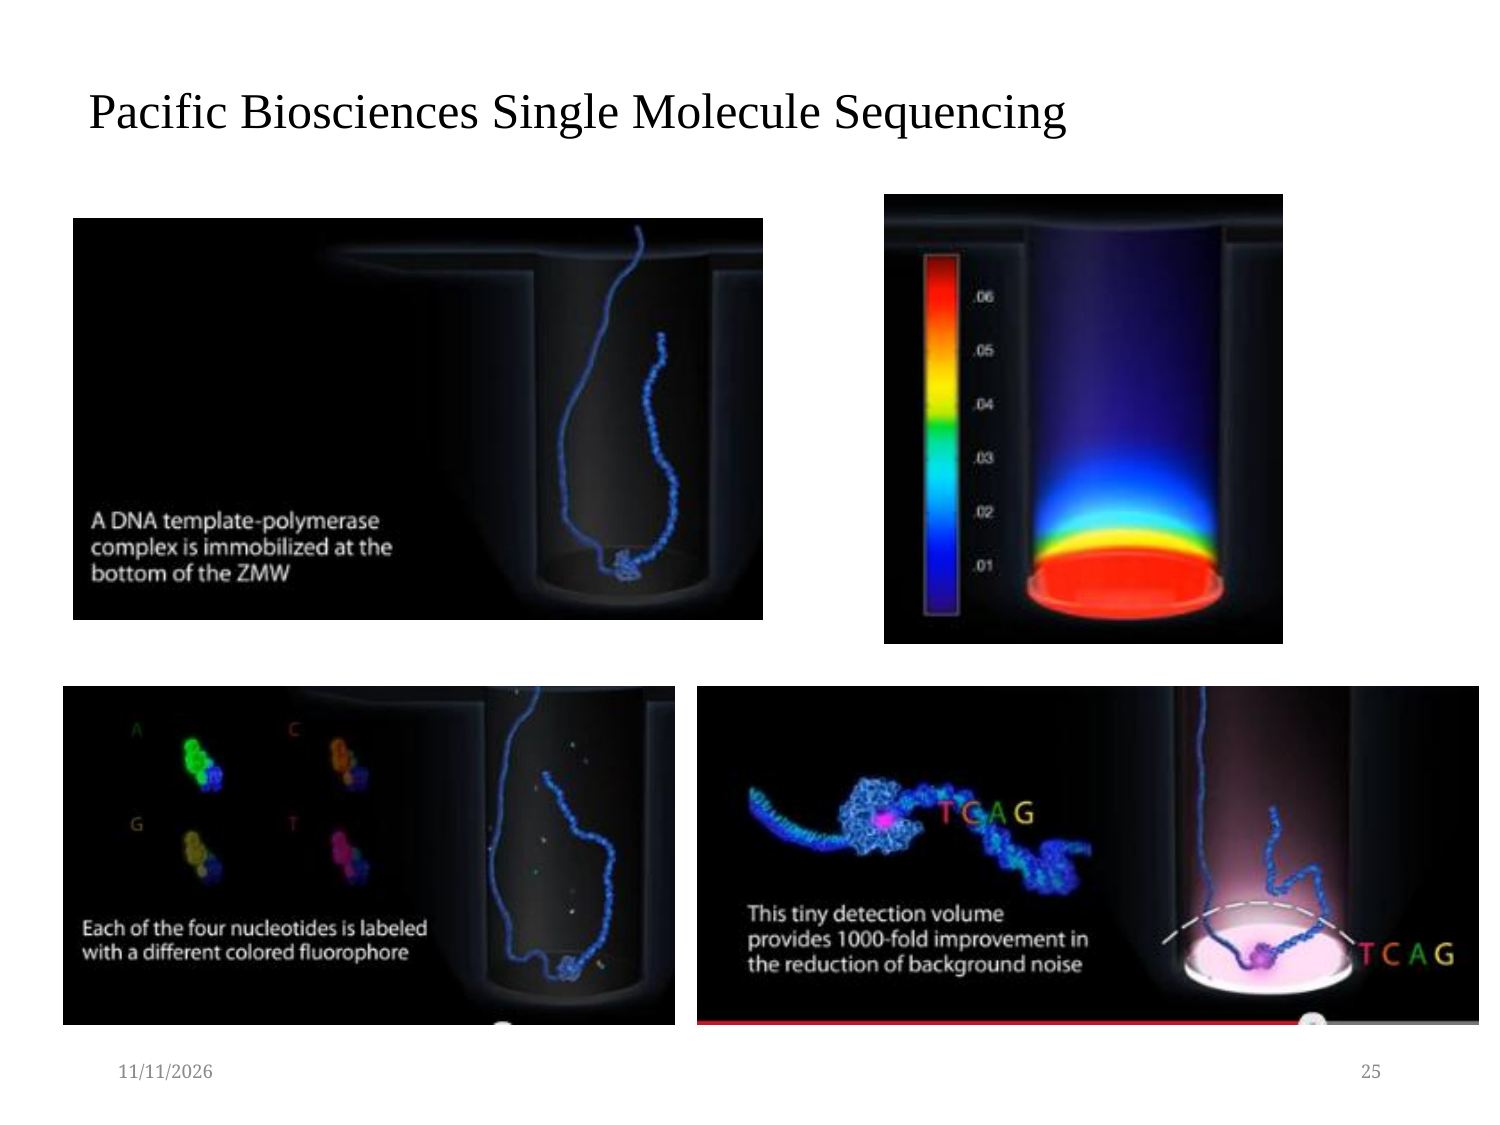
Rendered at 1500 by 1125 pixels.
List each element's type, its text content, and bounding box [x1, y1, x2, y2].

title Pacific Biosciences Single Molecule Sequencing [73, 50, 1350, 175]
picture [884, 194, 1283, 644]
picture [63, 686, 675, 1025]
picture [73, 218, 763, 620]
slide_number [103, 1042, 441, 1103]
picture [697, 686, 1479, 1025]
slide_number 25 [1059, 1042, 1397, 1103]
